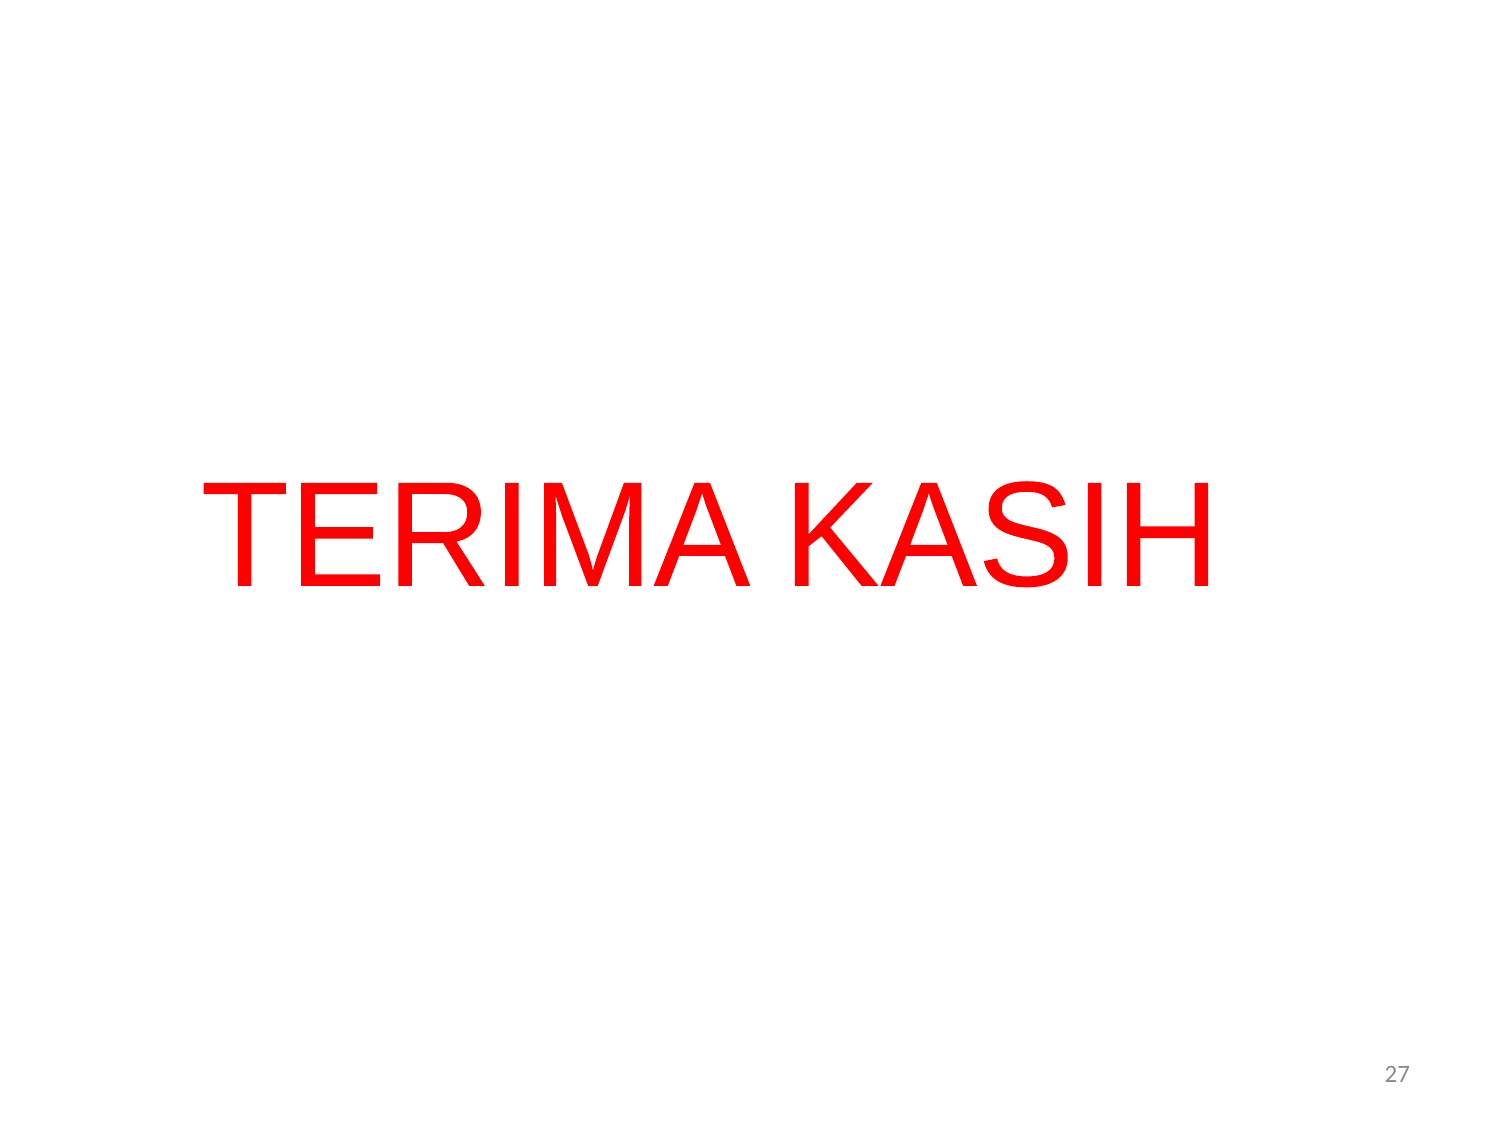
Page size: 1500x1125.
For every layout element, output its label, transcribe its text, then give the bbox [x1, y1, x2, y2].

slide_number 27 [1074, 1042, 1425, 1103]
